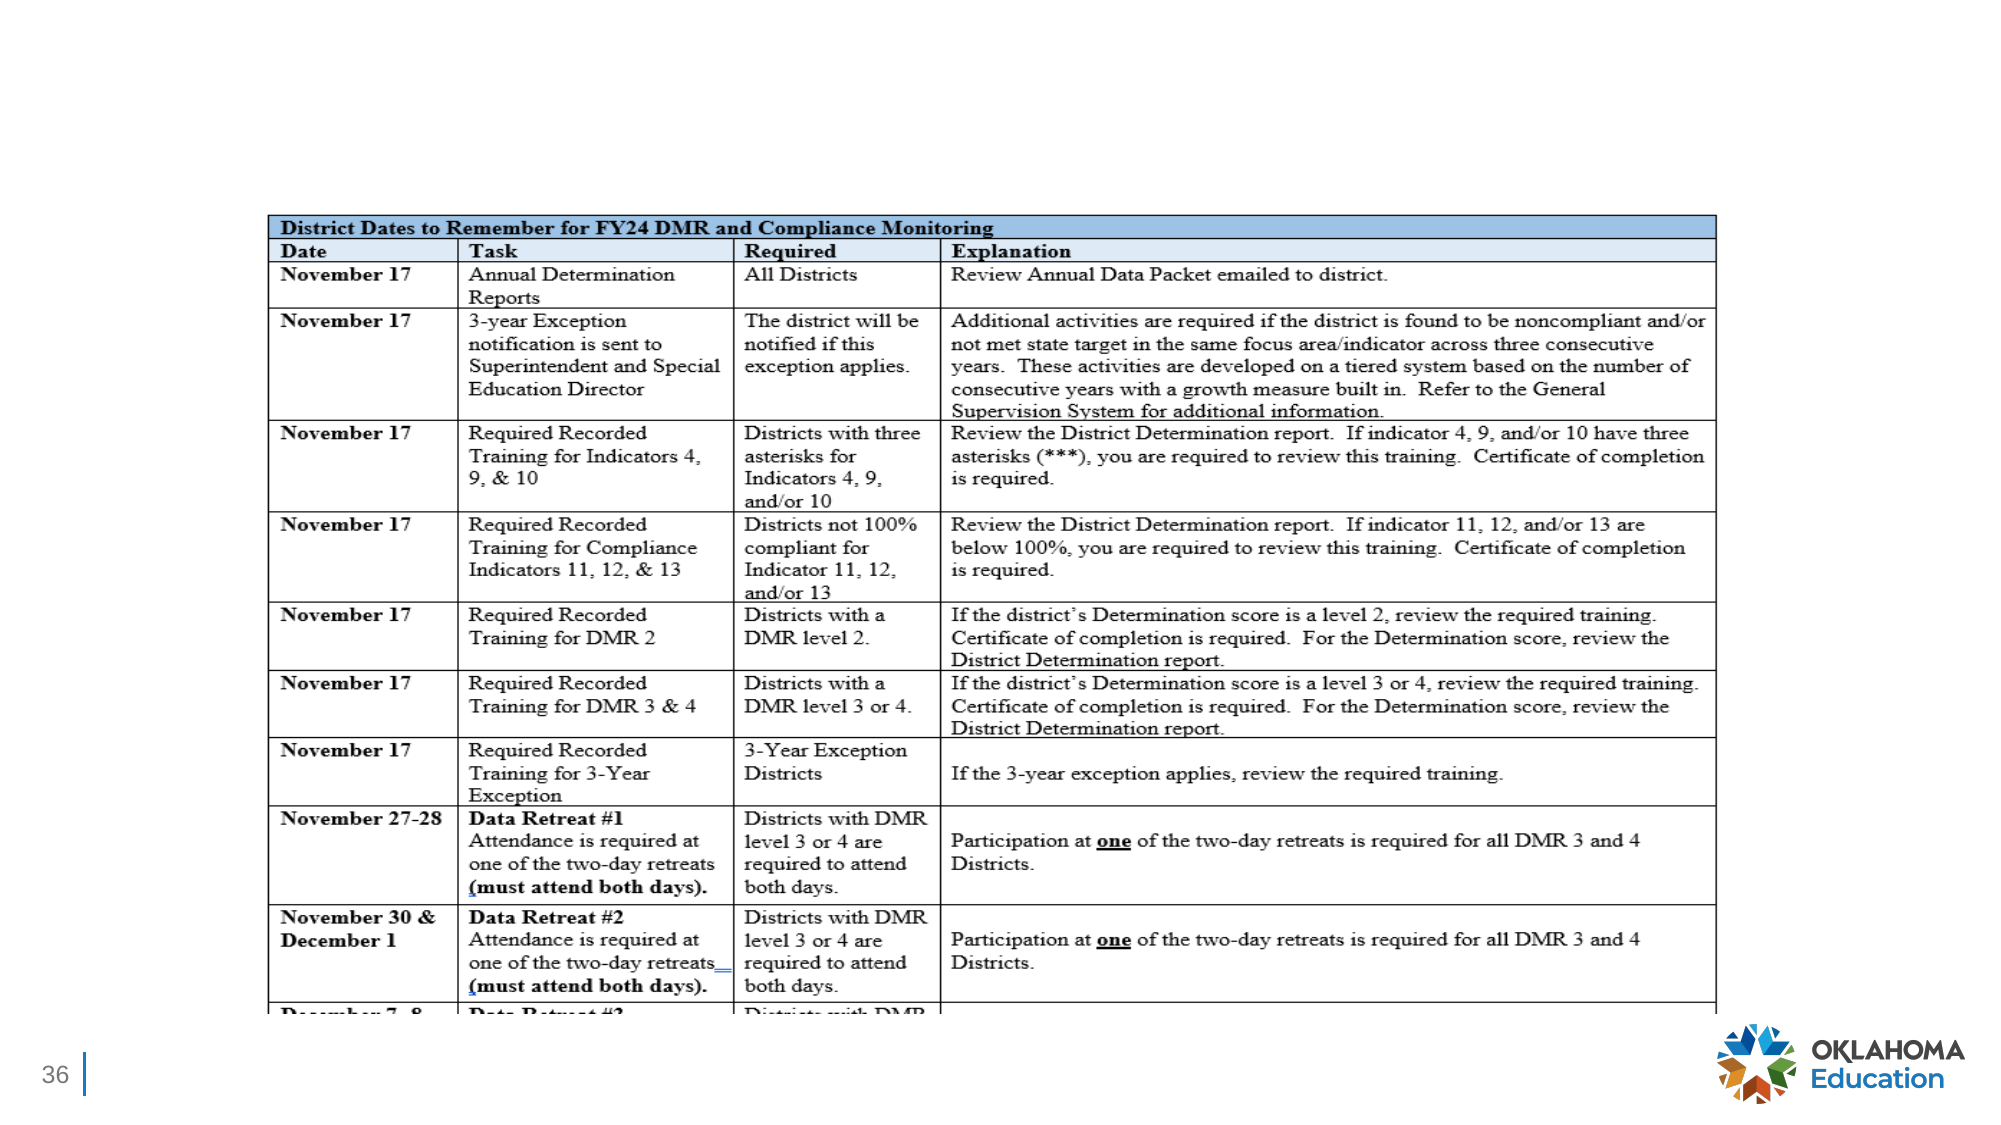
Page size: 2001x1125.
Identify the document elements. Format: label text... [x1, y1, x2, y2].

slide_number 36 [0, 1043, 85, 1104]
picture [1717, 1024, 1965, 1104]
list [255, 199, 1743, 1014]
